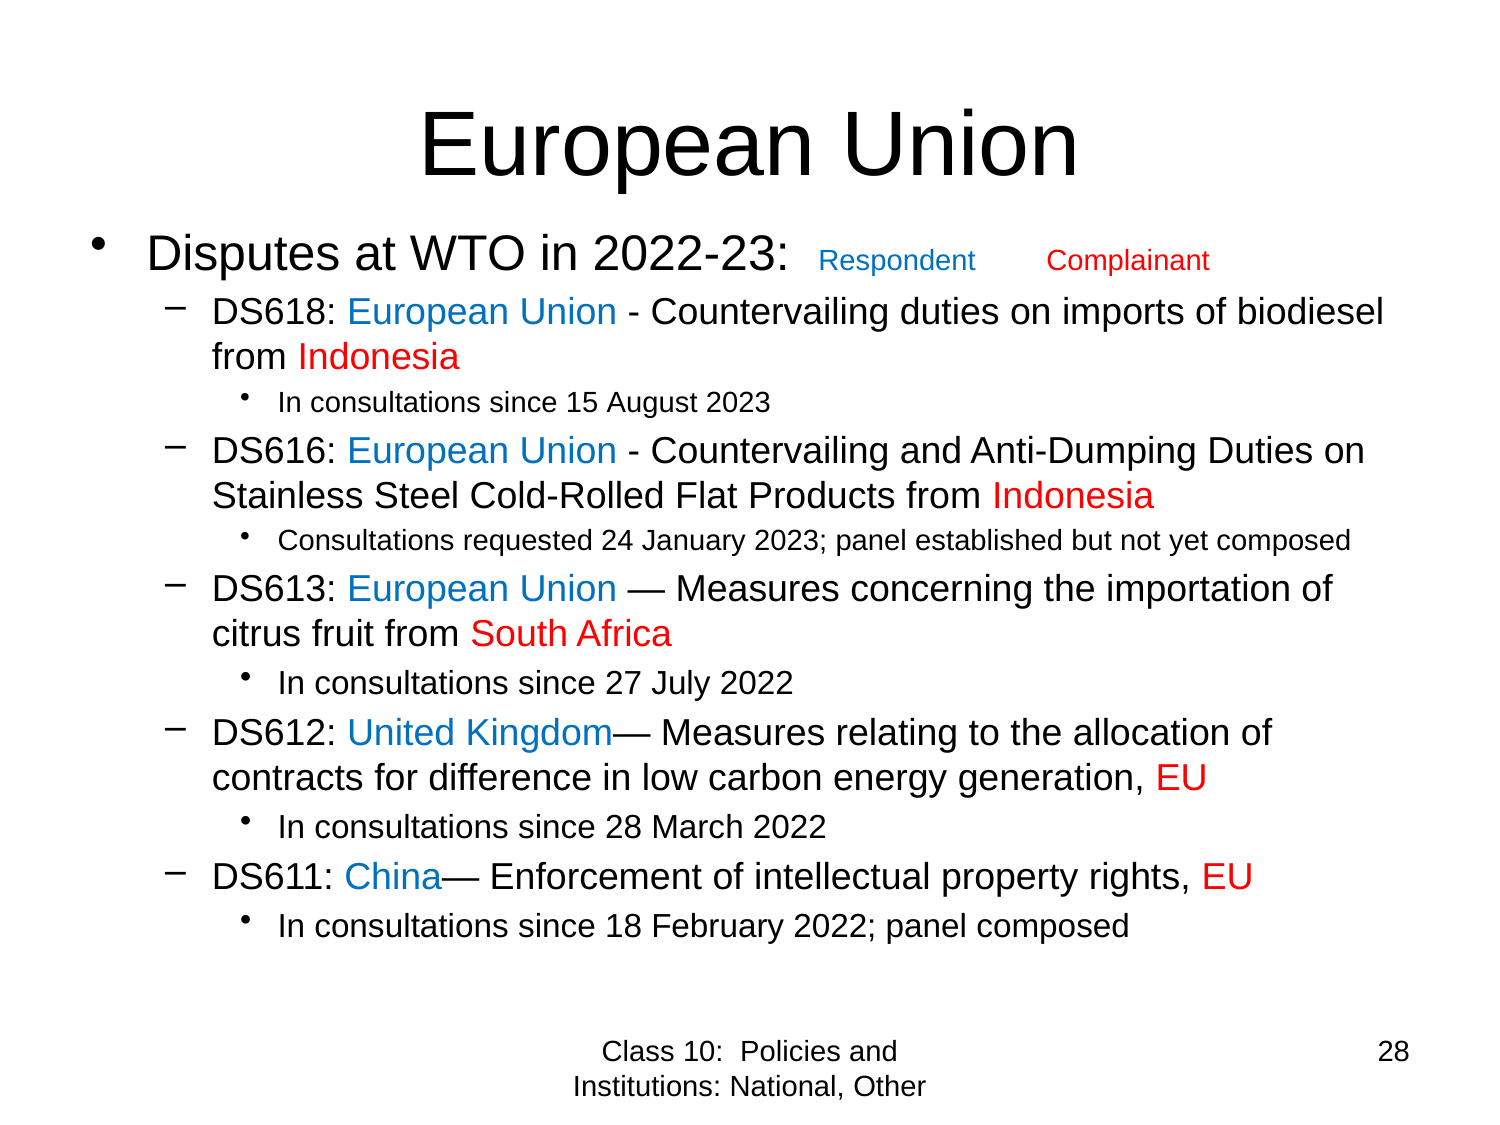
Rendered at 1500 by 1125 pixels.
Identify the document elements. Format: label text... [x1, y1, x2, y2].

footer Class 10: Policies and Institutions: National, Other [512, 1024, 988, 1103]
list Disputes at WTO in 2022-23: Respondent Complainant DS618: European Union - Countervailing duties on imports of biodiesel from Indonesia In consultations since 15 August 2023 DS616: European Union - Countervailing and Anti-Dumping Duties on Stainless Steel Cold-Rolled Flat Products from Indonesia Consultations requested 24 January 2023; panel established but not yet composed DS613: European Union — Measures concerning the importation of citrus fruit from South Africa In consultations since 27 July 2022 DS612: United Kingdom— Measures relating to the allocation of contracts for difference in low carbon energy generation, EU In consultations since 28 March 2022 DS611: China— Enforcement of intellectual property rights, EU In consultations since 18 February 2022; panel composed [74, 212, 1426, 956]
slide_number 28 [1074, 1024, 1426, 1103]
title European Union [74, 44, 1426, 212]
